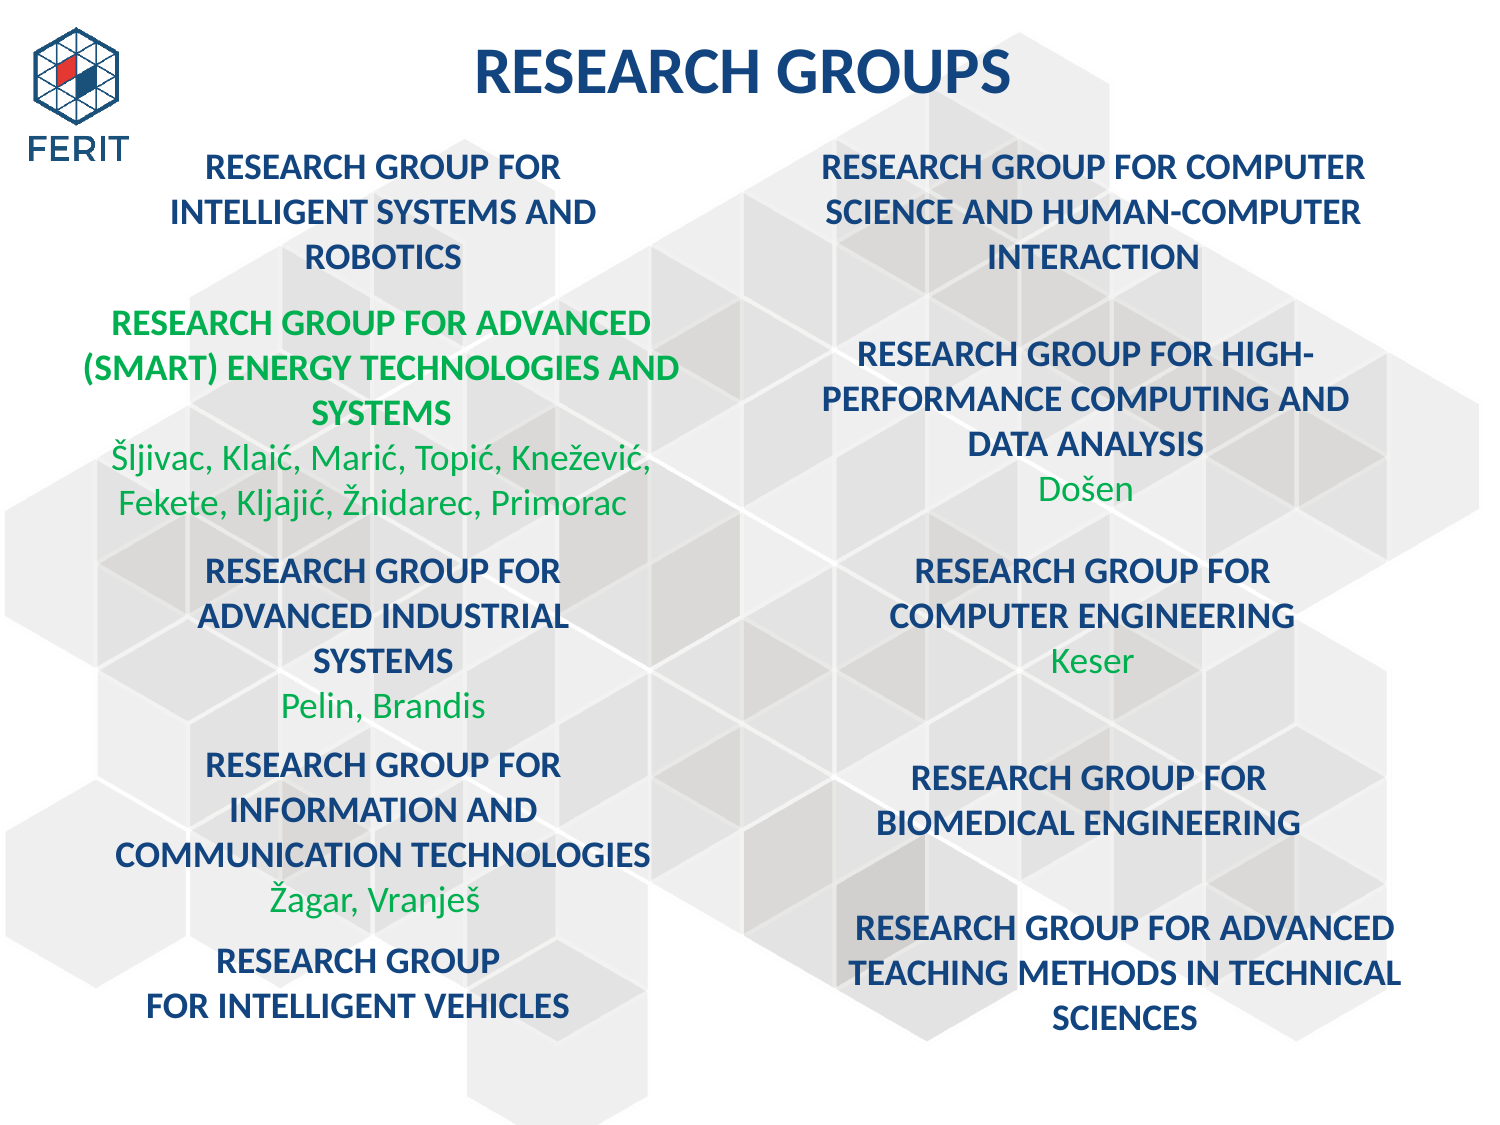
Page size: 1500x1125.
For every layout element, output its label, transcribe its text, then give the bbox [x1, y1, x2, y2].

text_box RESEARCH GROUPS [0, 19, 1500, 115]
text_box RESEARCH GROUP FOR COMPUTER ENGINEERING Keser [772, 538, 1413, 689]
text_box RESEARCH GROUP FOR BIOMEDICAL ENGINEERING [801, 745, 1377, 850]
text_box RESEARCH GROUP FOR INTELLIGENT SYSTEMS AND ROBOTICS [113, 134, 654, 285]
text_box RESEARCH GROUP FOR ADVANCED TEACHING METHODS IN TECHNICAL SCIENCES [805, 895, 1446, 1046]
picture [29, 115, 129, 161]
text_box RESEARCH GROUP FOR INFORMATION AND COMMUNICATION TECHNOLOGIES Žagar, Vranješ [87, 732, 680, 973]
text_box RESEARCH GROUP FOR HIGH-PERFORMANCE COMPUTING AND DATA ANALYSIS Došen [798, 321, 1374, 538]
text_box RESEARCH GROUP FOR COMPUTER SCIENCE AND HUMAN-COMPUTER INTERACTION [773, 134, 1414, 285]
text_box RESEARCH GROUP FOR ADVANCED INDUSTRIAL SYSTEMS Pelin, Brandis [125, 538, 642, 732]
text_box RESEARCH GROUP FOR INTELLIGENT VEHICLES [0, 928, 734, 1034]
text_box RESEARCH GROUP FOR ADVANCED (SMART) ENERGY TECHNOLOGIES AND SYSTEMS Šljivac, Klaić, Marić, Topić, Knežević, Fekete, Kljajić, Žnidarec, Primorac [64, 290, 698, 531]
